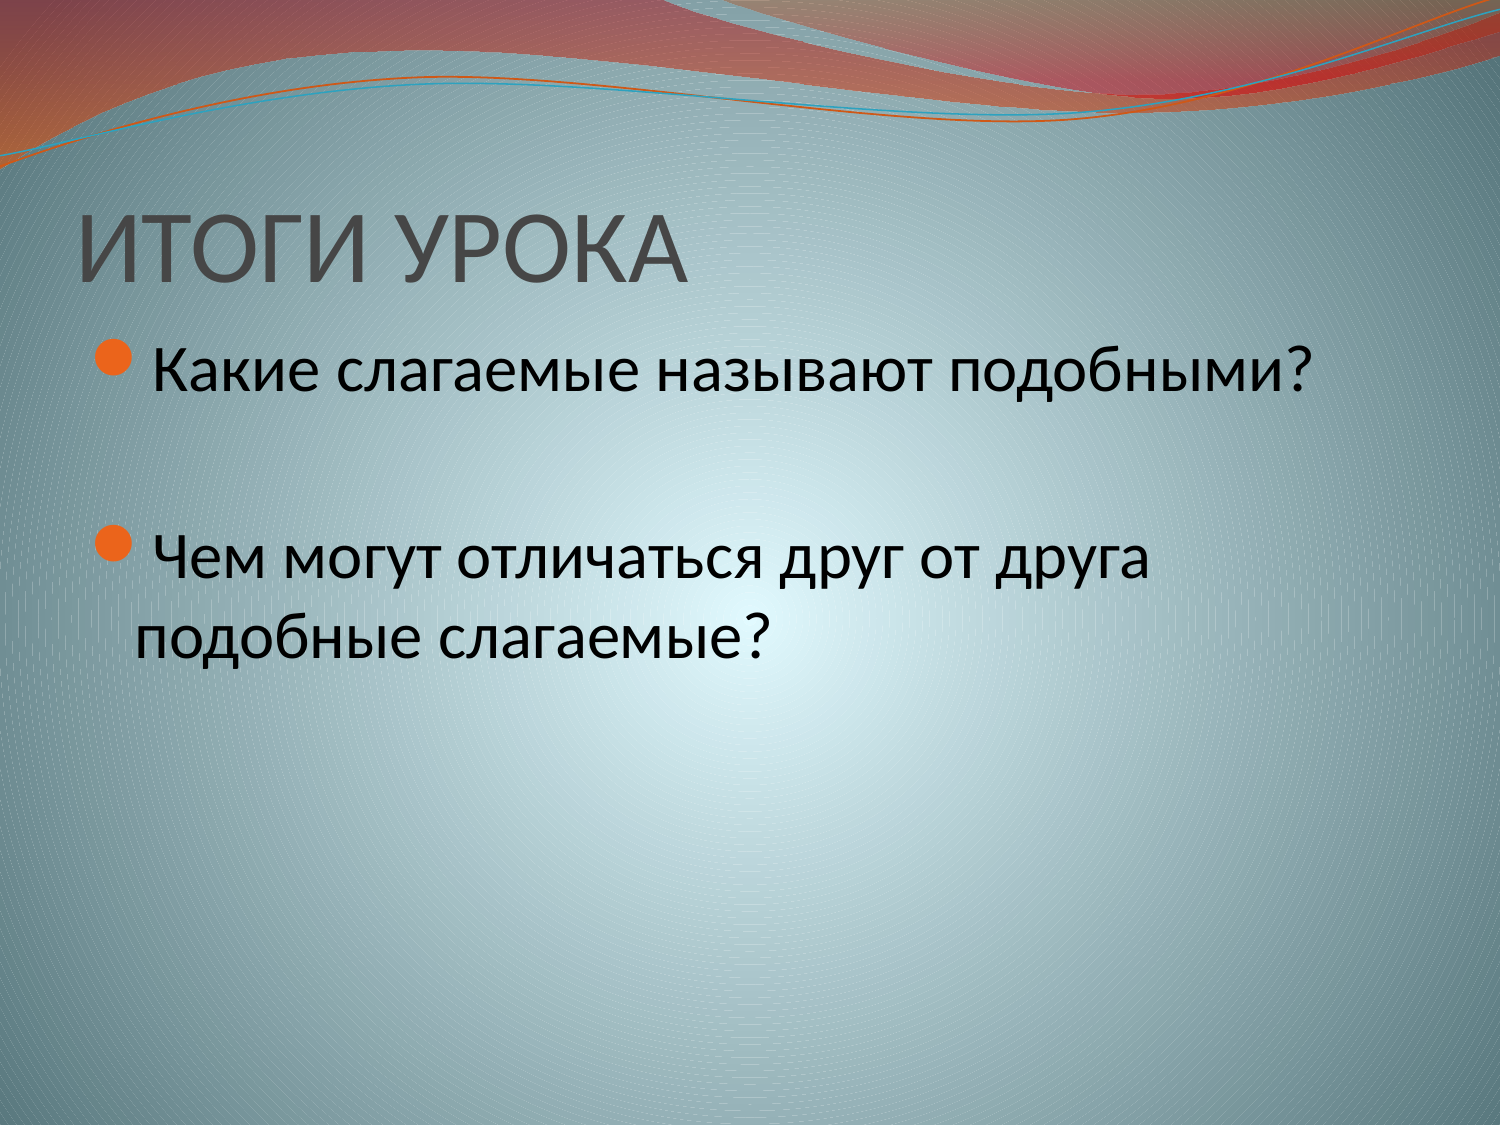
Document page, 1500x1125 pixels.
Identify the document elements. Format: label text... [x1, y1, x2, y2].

title ИТОГИ УРОКА [75, 115, 1425, 303]
list Какие слагаемые называют подобными? Чем могут отличаться друг от друга подобные слагаемые? [75, 317, 1425, 1038]
